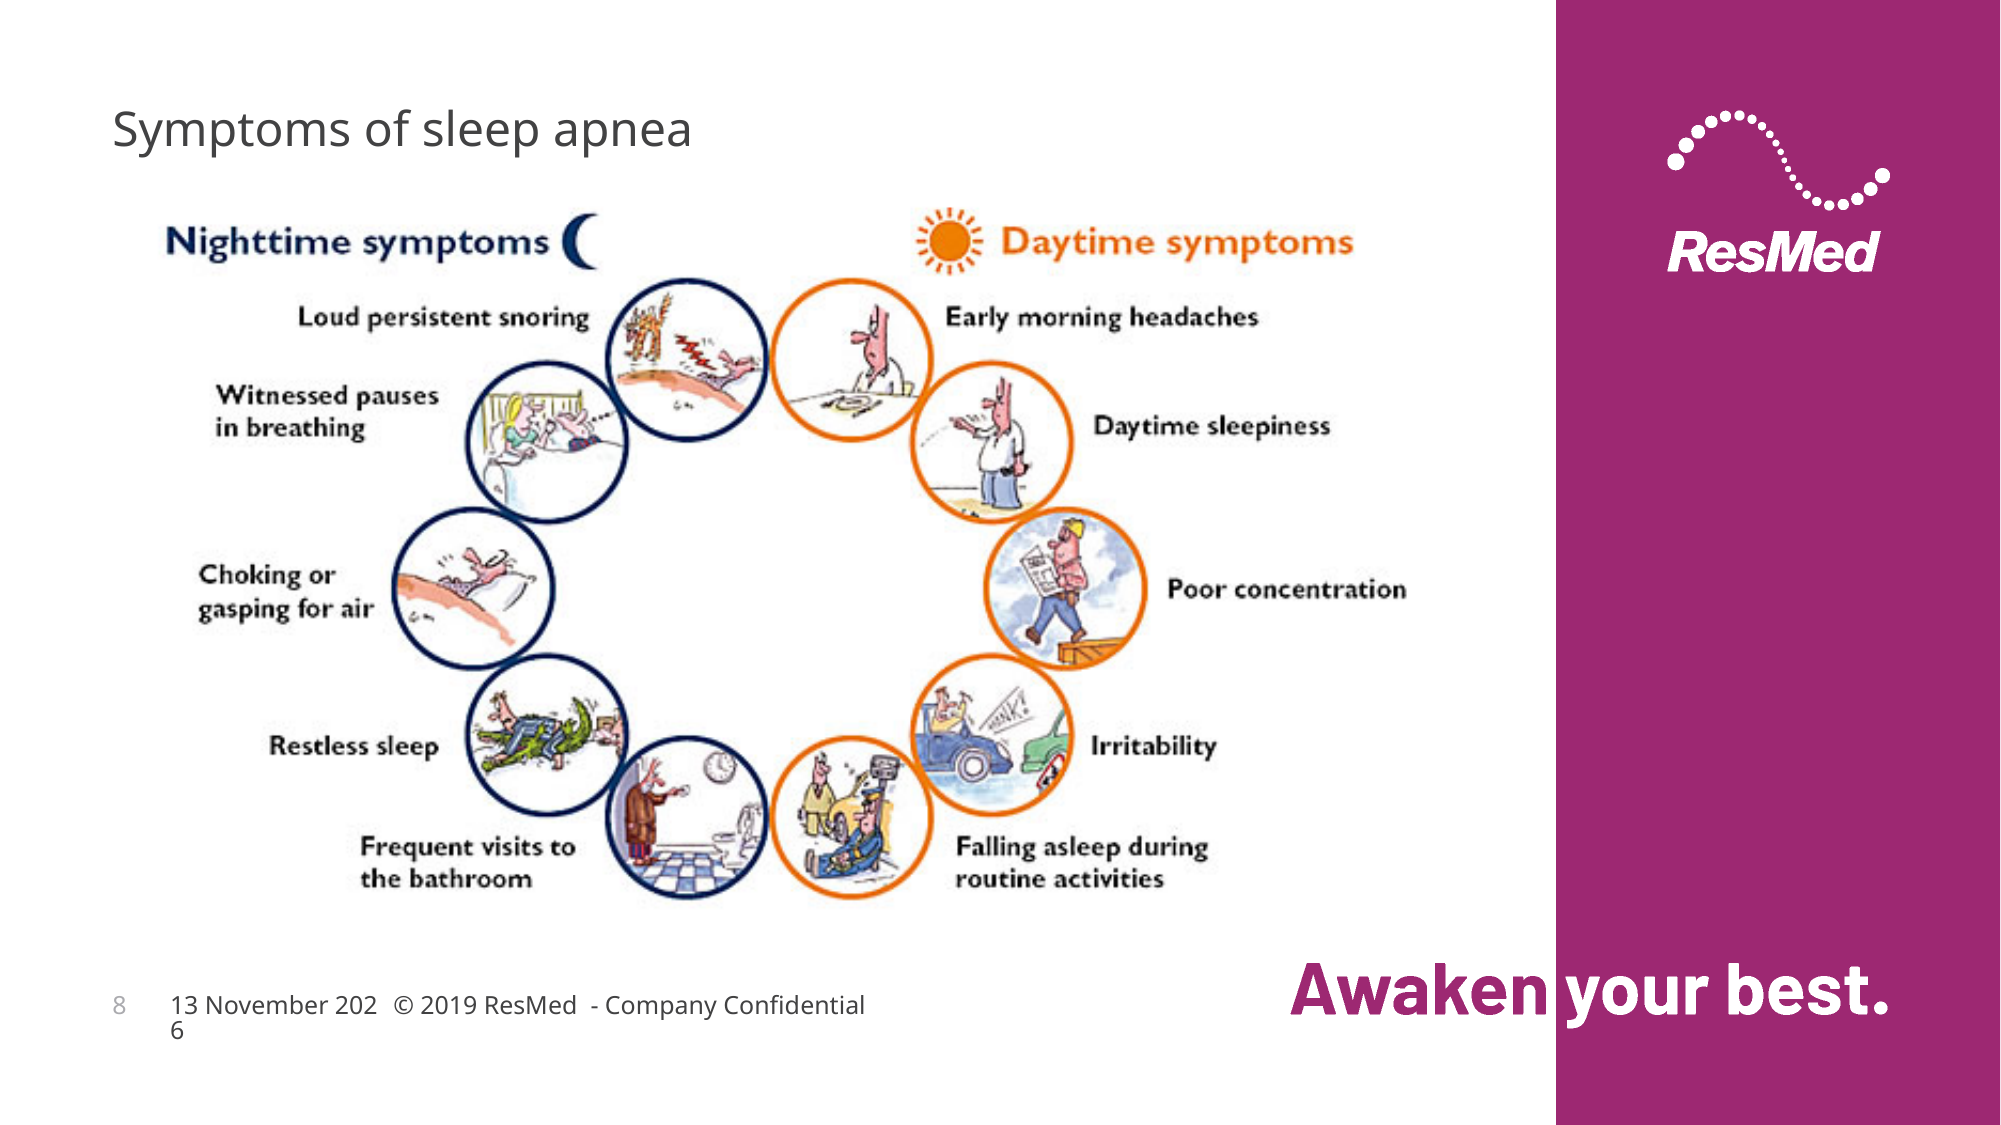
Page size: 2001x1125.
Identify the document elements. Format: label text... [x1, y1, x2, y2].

title Symptoms of sleep apnea [112, 66, 1424, 166]
footer © 2019 ResMed - Company Confidential [393, 991, 1069, 1022]
picture [0, 0, 2001, 1125]
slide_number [170, 991, 386, 1022]
slide_number 8 [112, 991, 162, 1022]
